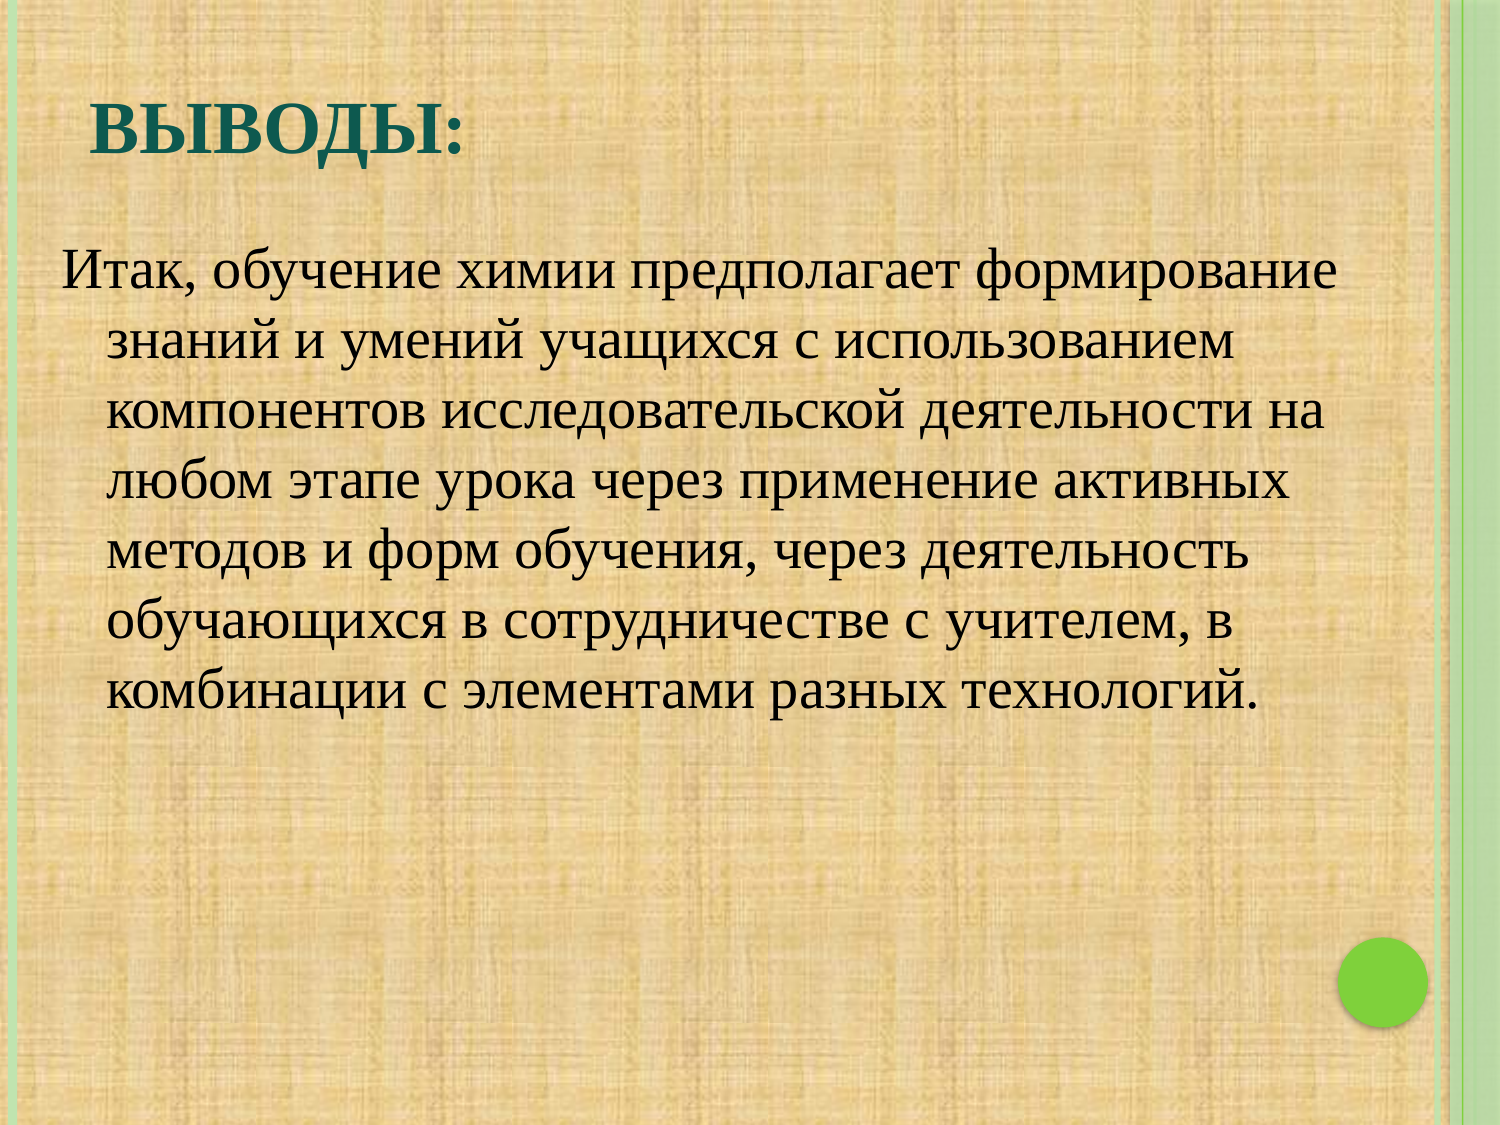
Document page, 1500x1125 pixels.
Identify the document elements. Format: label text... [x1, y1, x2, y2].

list Итак, обучение химии предполагает формирование знаний и умений учащихся с использованием компонентов исследовательской деятельности на любом этапе урока через применение активных методов и форм обучения, через деятельность обучающихся в сотрудничестве с учителем, в комбинации с элементами разных технологий. [46, 222, 1372, 1062]
picture [0, 0, 7, 1125]
picture [1441, 0, 1449, 1125]
picture [18, 0, 1434, 1125]
title Выводы: [75, 45, 1300, 176]
